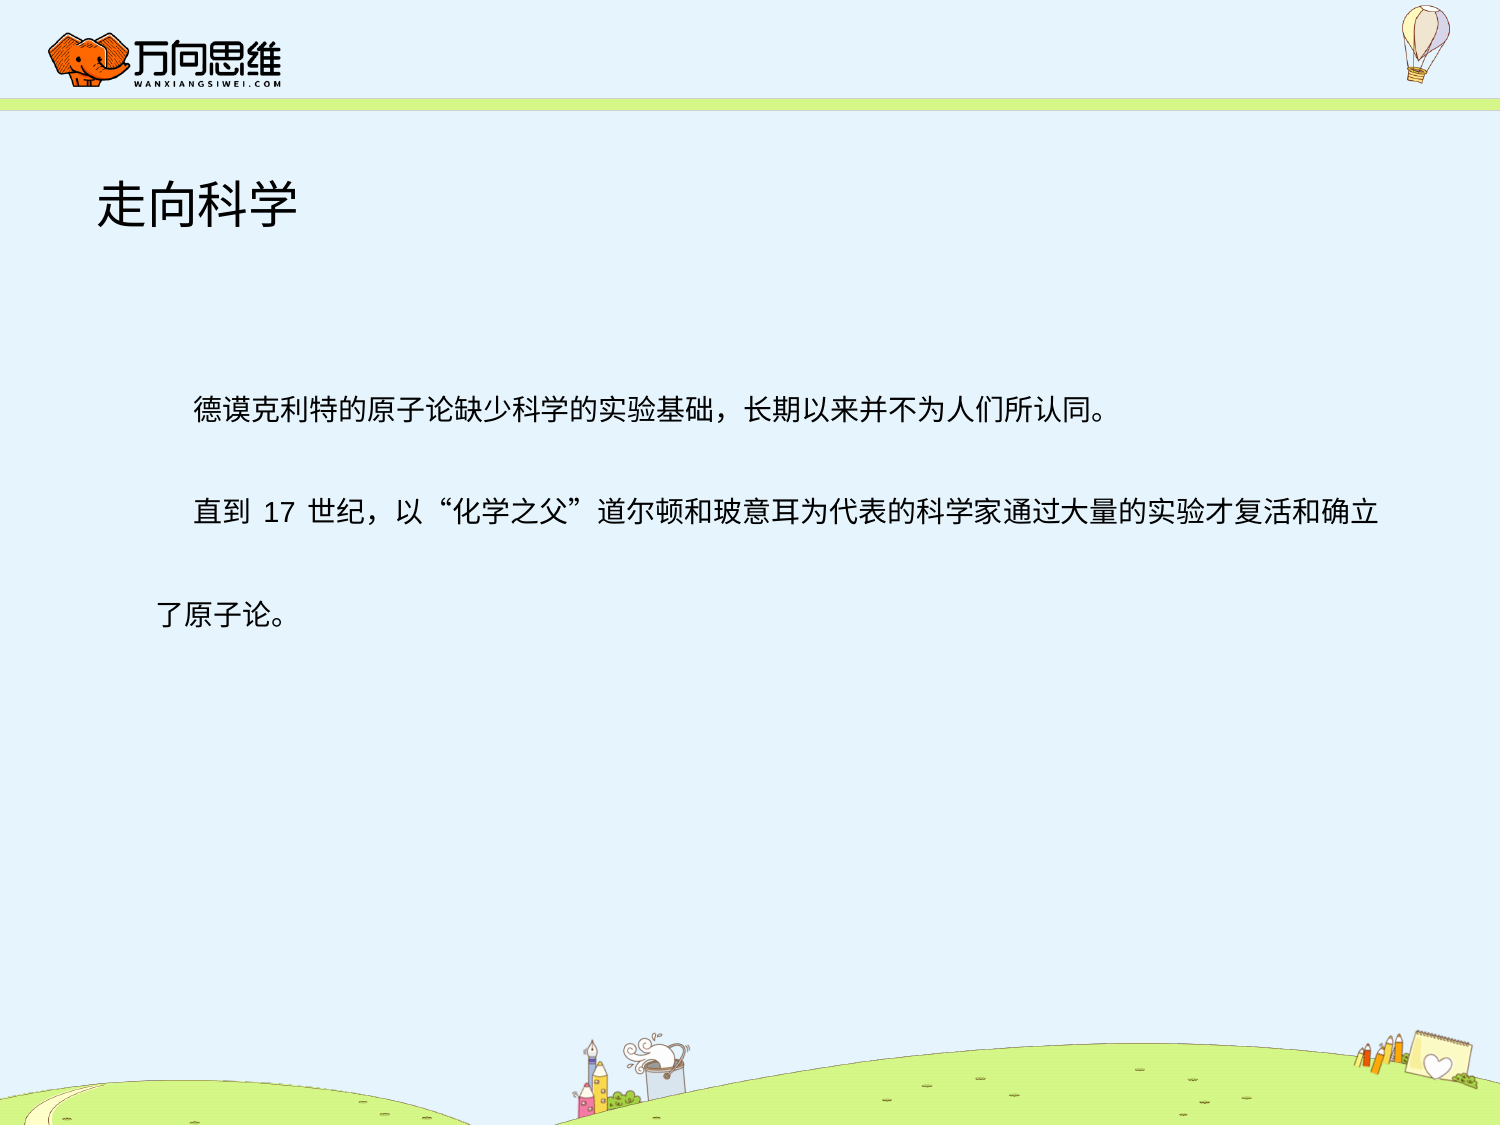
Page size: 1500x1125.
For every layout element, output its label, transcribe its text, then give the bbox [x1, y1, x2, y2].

list 德谟克利特的原子论缺少科学的实验基础，长期以来并不为人们所认同。 直到17世纪，以“化学之父”道尔顿和玻意耳为代表的科学家通过大量的实验才复活和确立了原子论。 [140, 316, 1421, 911]
picture [0, 1001, 1500, 1125]
picture [15, 8, 313, 111]
title 走向科学 [82, 164, 947, 245]
picture [1384, 0, 1466, 90]
